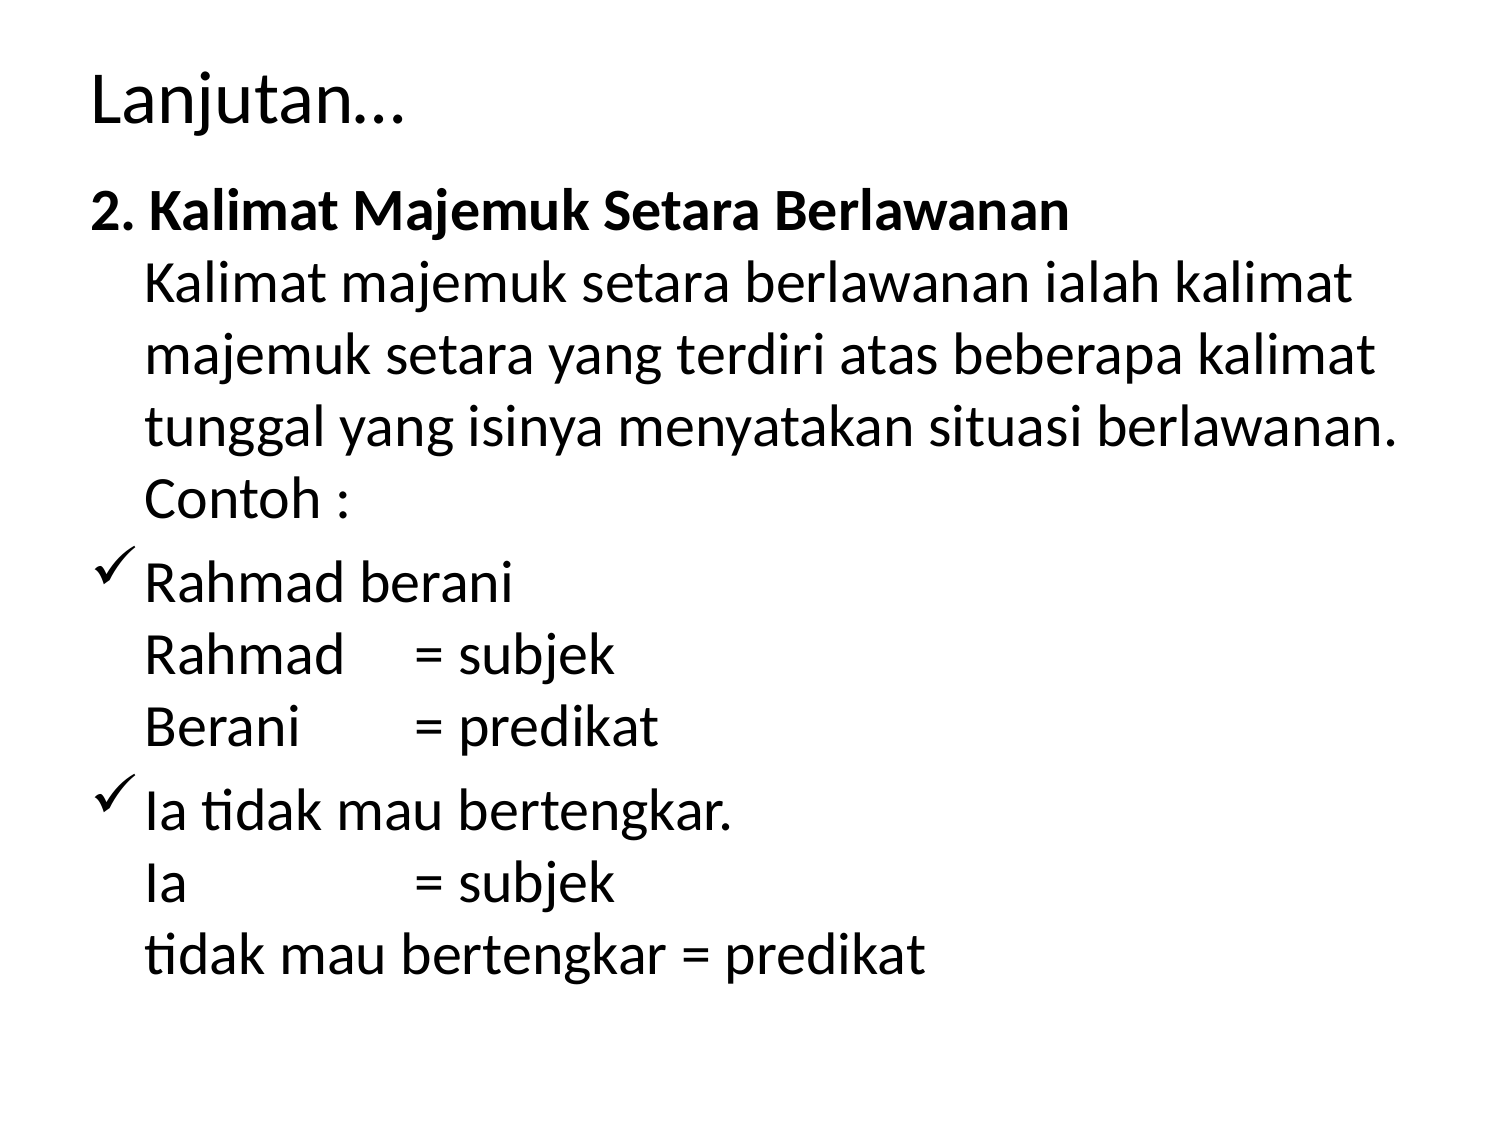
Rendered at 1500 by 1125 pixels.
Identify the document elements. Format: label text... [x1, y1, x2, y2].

text_box Lanjutan… [74, 0, 1425, 188]
list 2. Kalimat Majemuk Setara Berlawanan Kalimat majemuk setara berlawanan ialah kalimat majemuk setara yang terdiri atas beberapa kalimat tunggal yang isinya menyatakan situasi berlawanan. Contoh : Rahmad berani Rahmad = subjek Berani = predikat Ia tidak mau bertengkar. Ia = subjek tidak mau bertengkar = predikat [75, 188, 1425, 1125]
